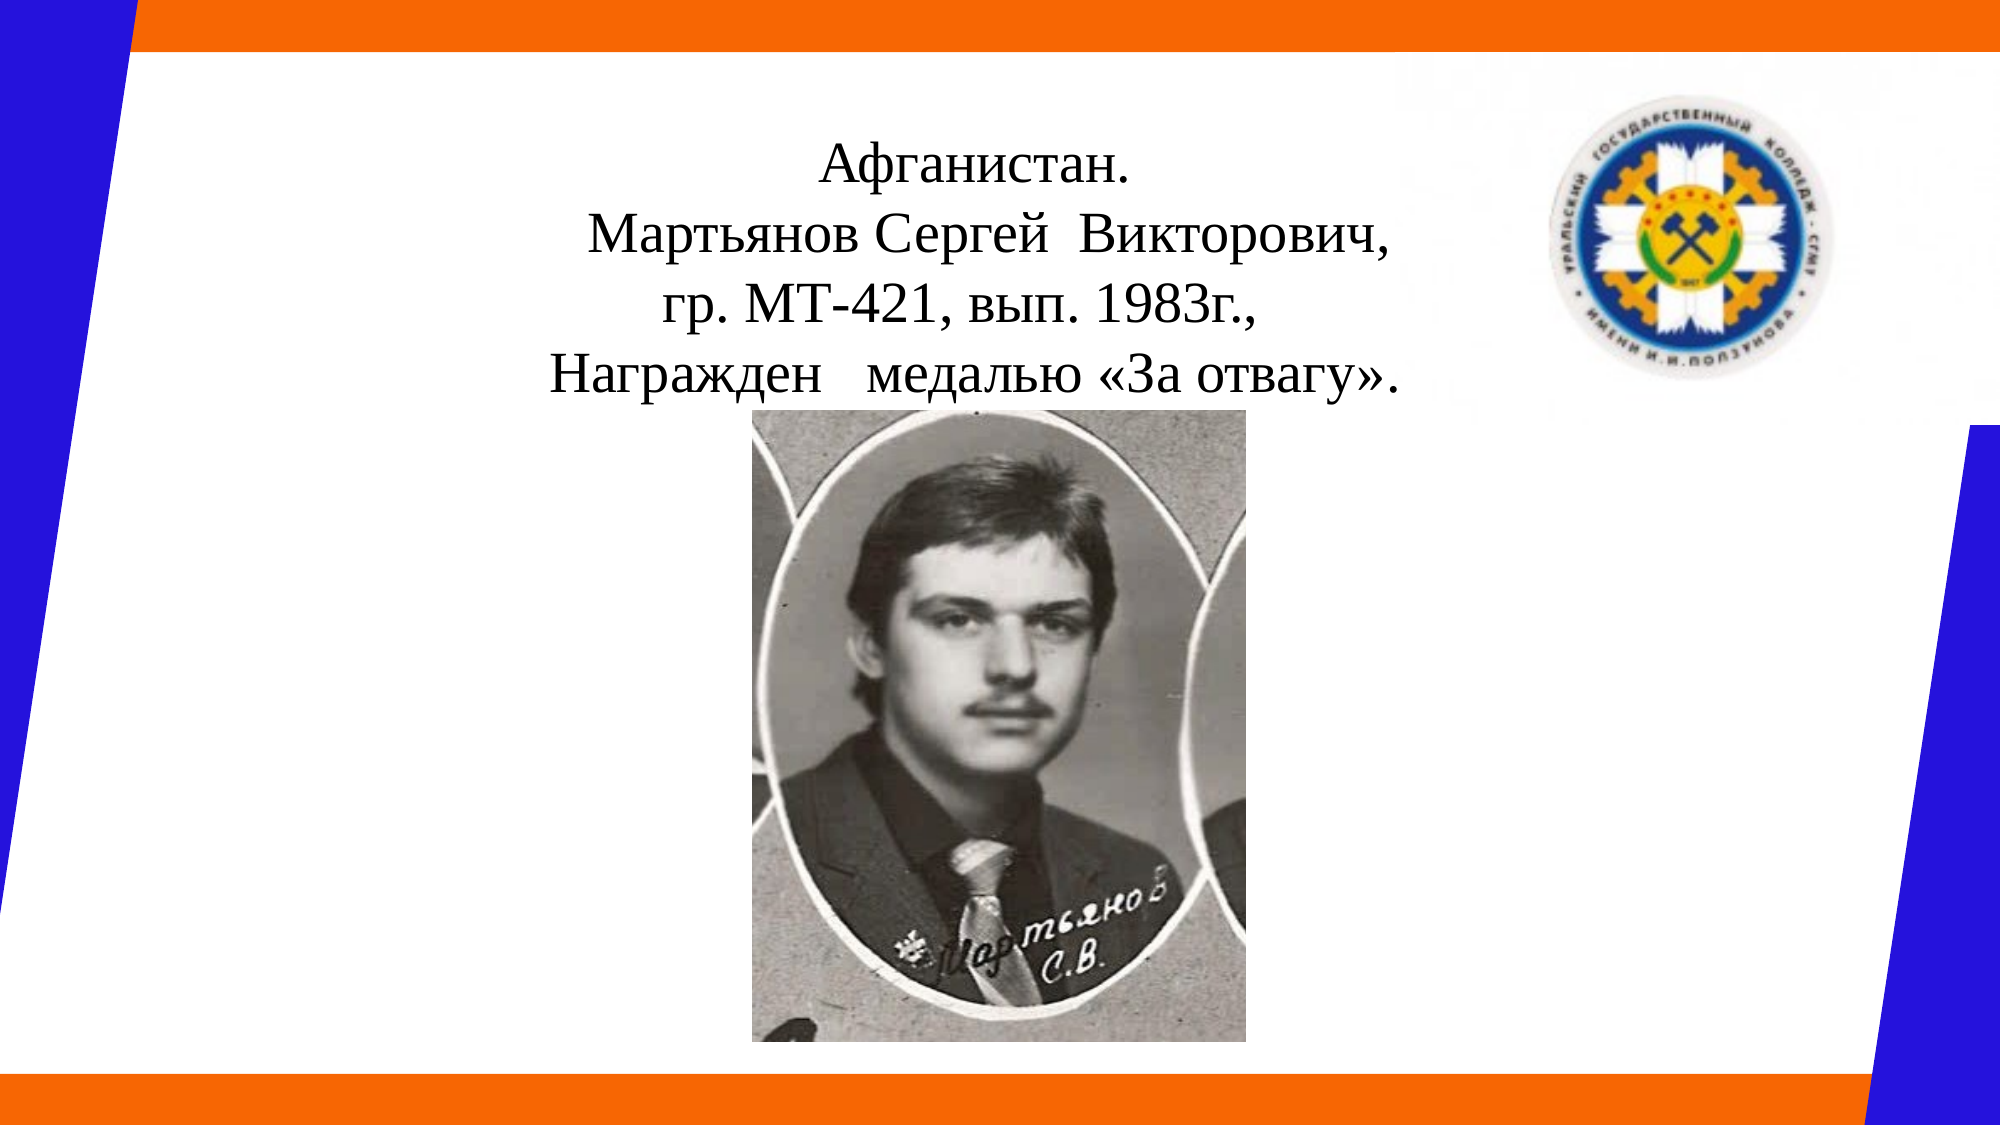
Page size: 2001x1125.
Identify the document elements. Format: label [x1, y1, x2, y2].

picture [752, 410, 1246, 1042]
picture [1394, 52, 2000, 425]
text_box [0, 0, 2000, 1125]
